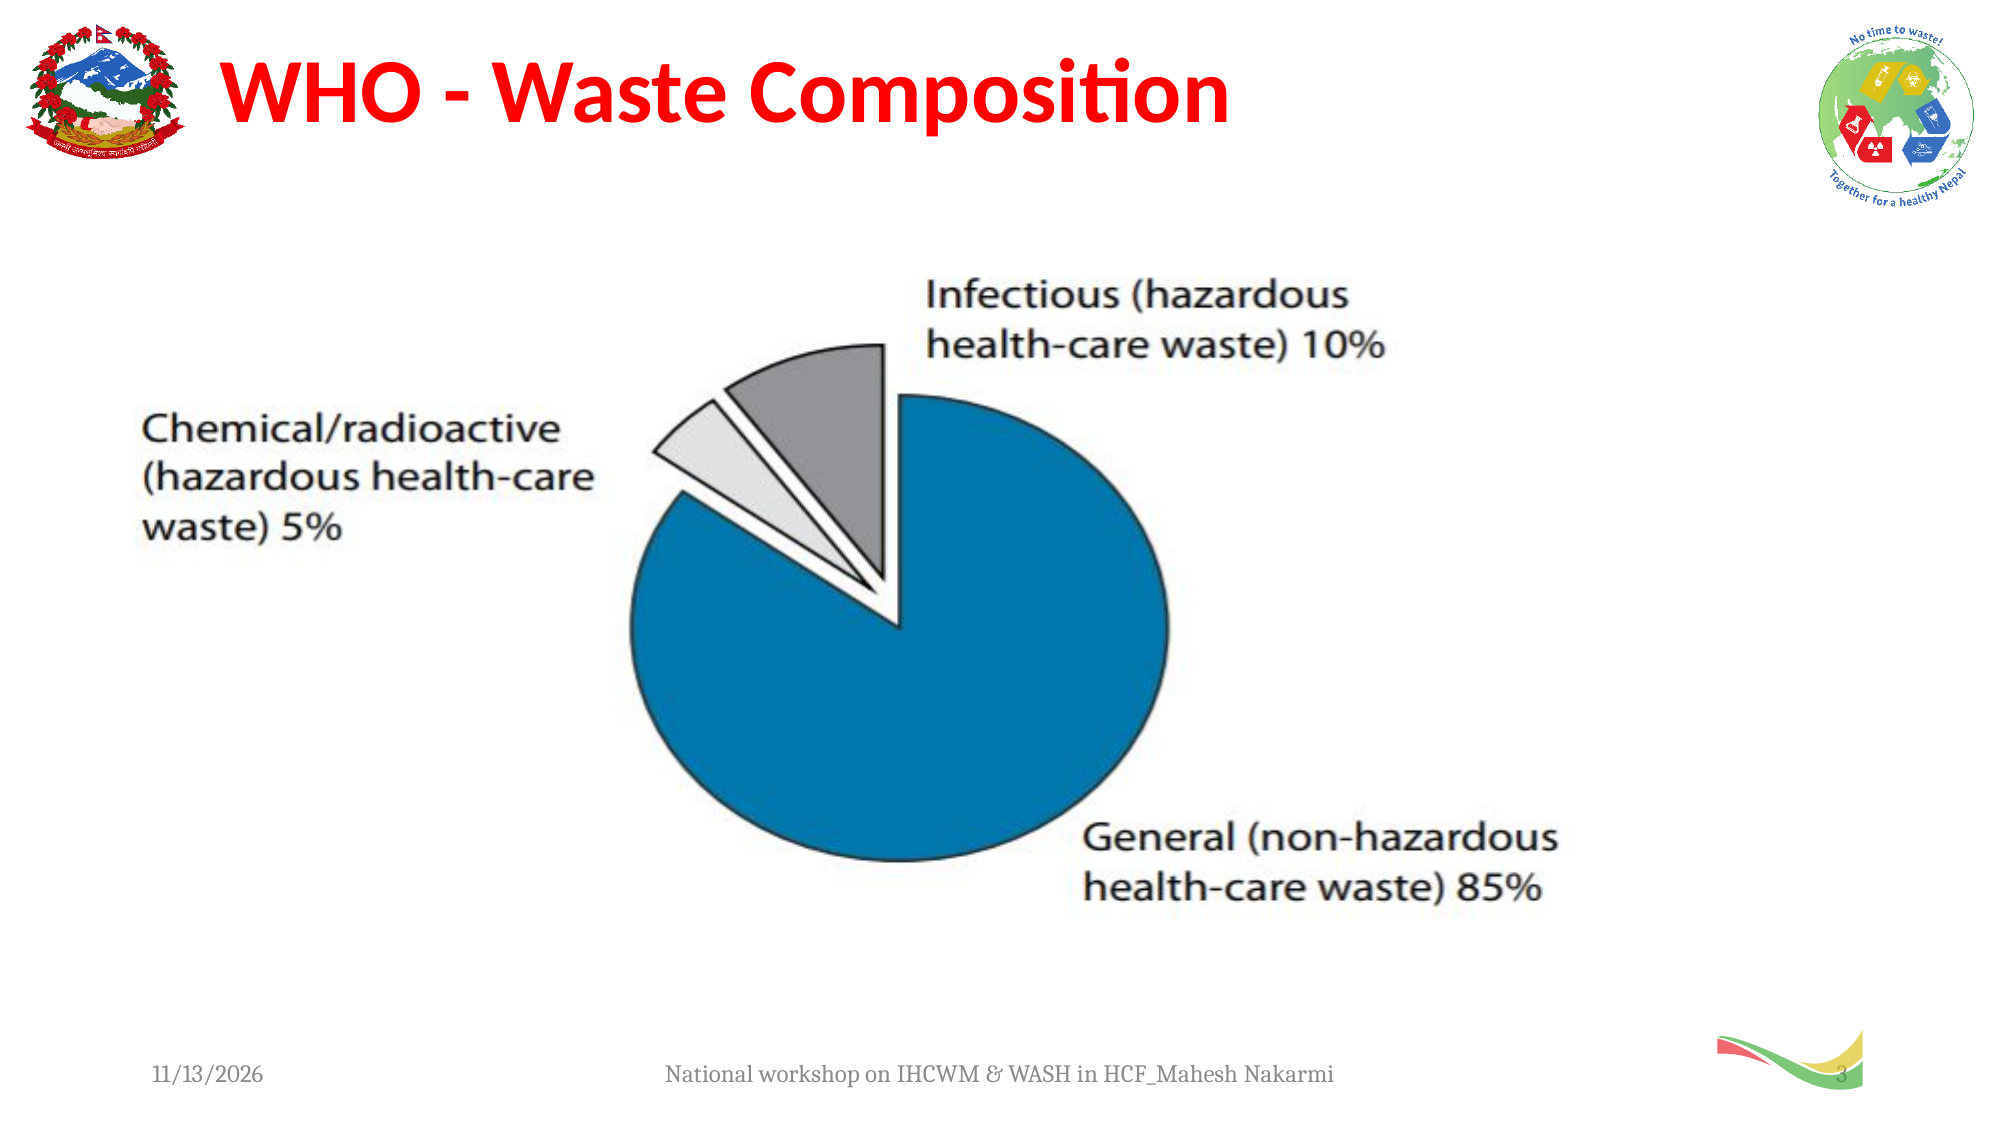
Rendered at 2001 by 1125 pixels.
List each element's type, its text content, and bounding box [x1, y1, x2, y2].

picture [22, 22, 188, 161]
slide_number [137, 1042, 334, 1103]
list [103, 182, 1659, 971]
picture [1812, 22, 1978, 209]
footer National workshop on IHCWM & WASH in HCF_Mahesh Nakarmi [355, 1042, 1645, 1103]
slide_number 3 [1694, 1042, 1863, 1103]
title WHO - Waste Composition [204, 19, 1930, 167]
